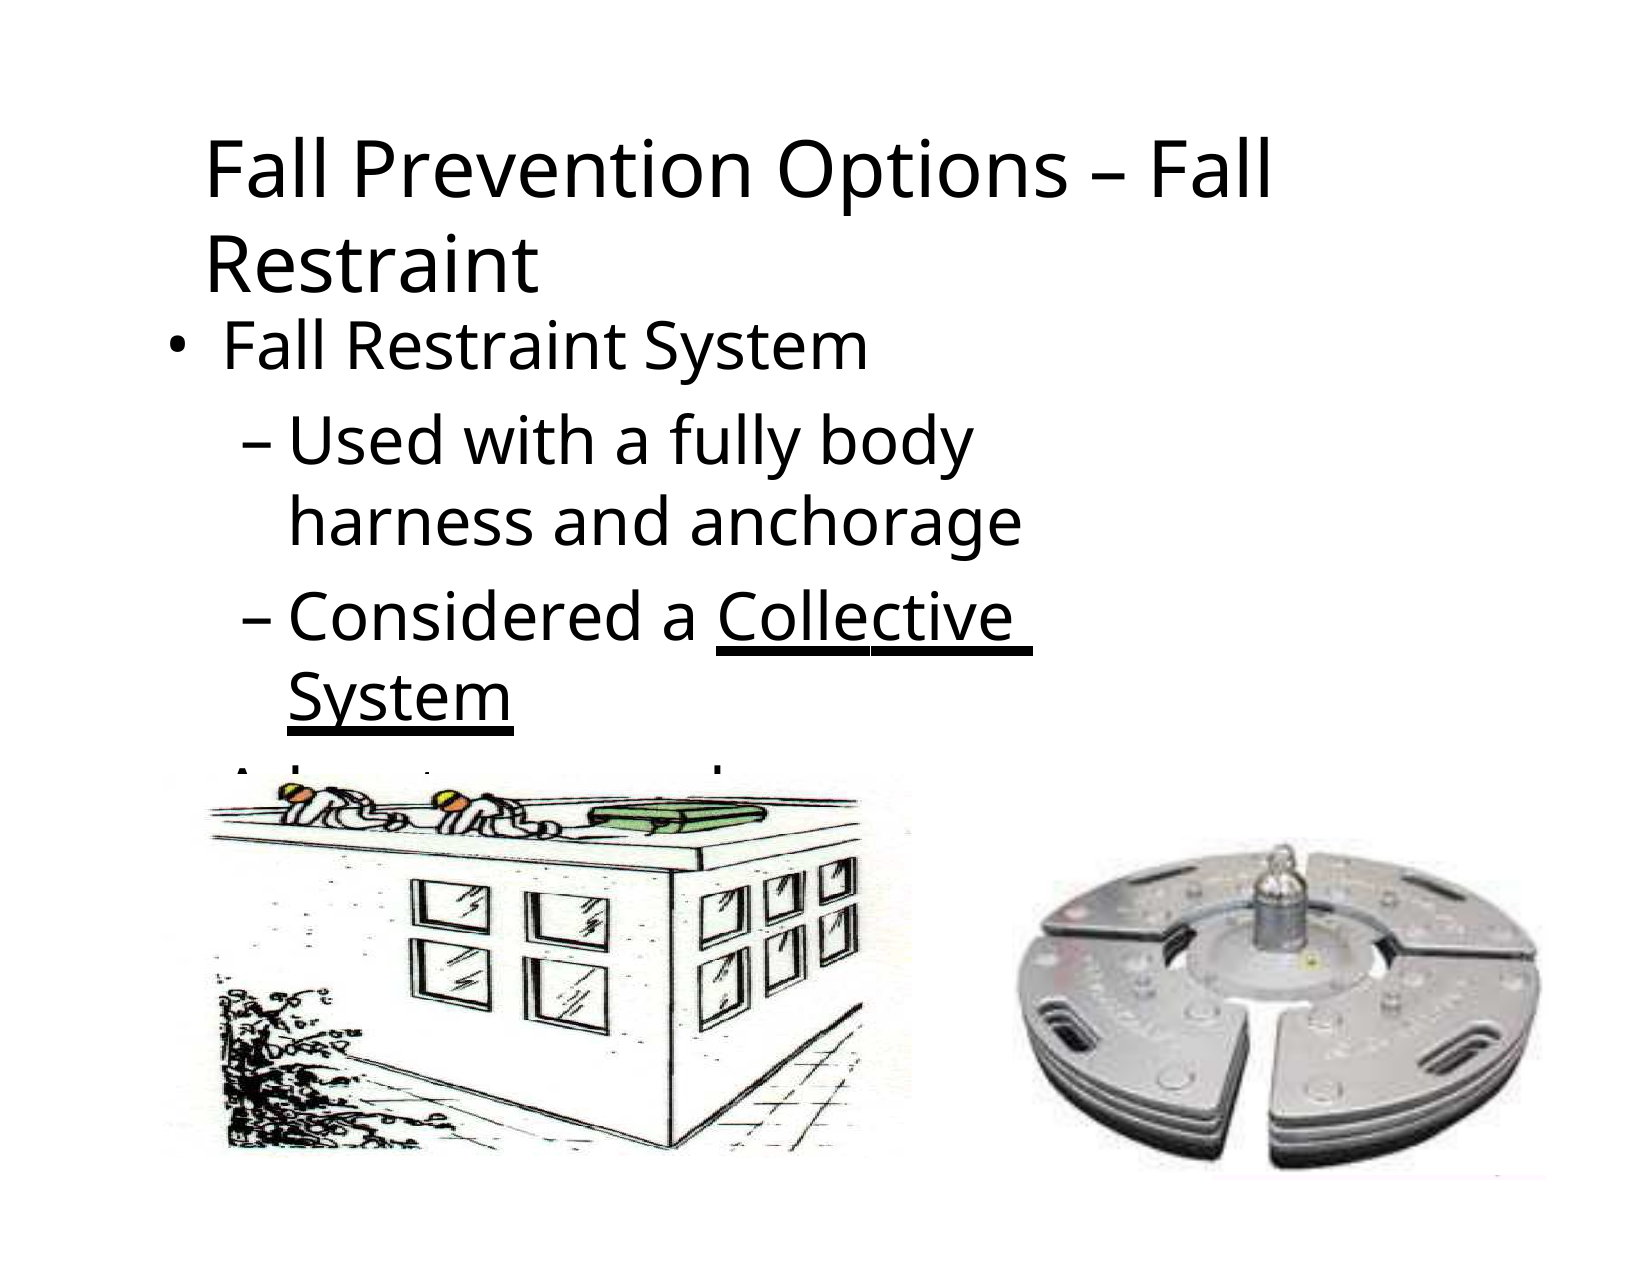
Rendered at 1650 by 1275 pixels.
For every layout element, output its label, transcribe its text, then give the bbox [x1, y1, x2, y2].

picture [1212, 1175, 1547, 1180]
title Fall Prevention Options – Fall Restraint [199, 118, 1451, 323]
text_box [1012, 837, 1548, 1175]
text_box Fall Restraint System Used with a fully body harness and anchorage Considered a Collective System Advantages and Disadvantages? [162, 303, 1207, 757]
text_box [162, 774, 912, 1158]
